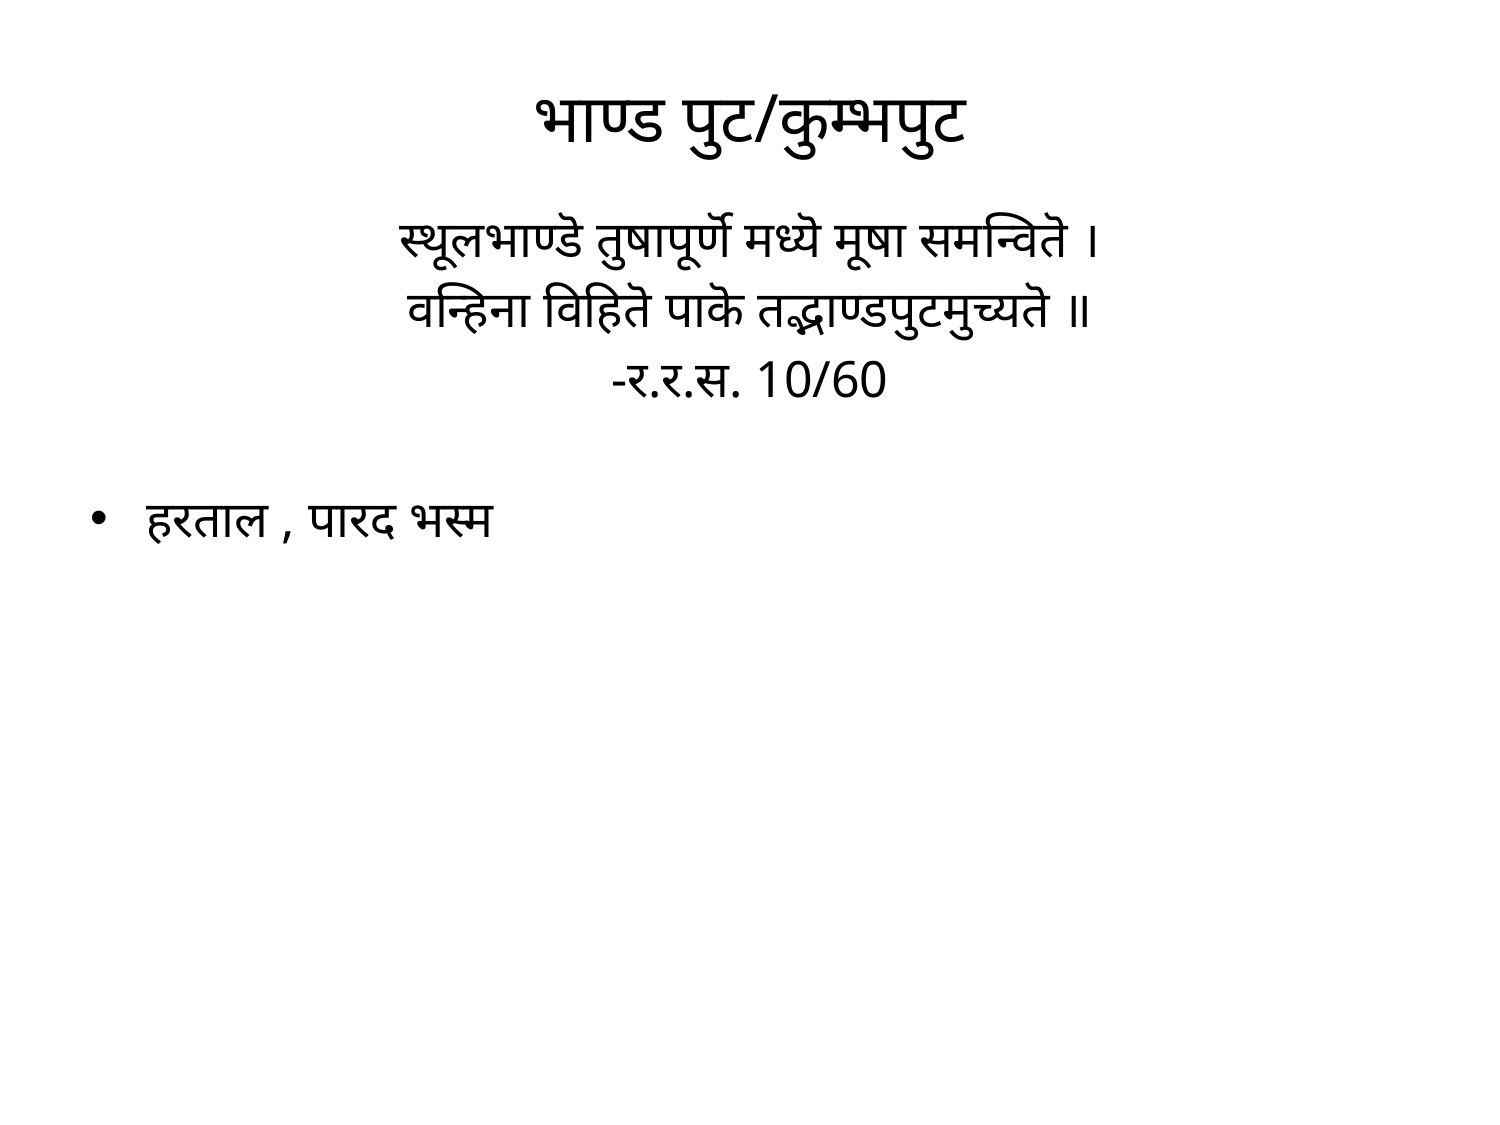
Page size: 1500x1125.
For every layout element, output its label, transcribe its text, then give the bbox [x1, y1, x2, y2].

list स्थूलभाण्डॆ तुषापूर्णॆ मध्यॆ मूषा समन्वितॆ । वन्हिना विहितॆ पाकॆ तद्भाण्डपुटमुच्यतॆ ॥ -र.र.स. 10/60 हरताल , पारद भस्म [75, 200, 1425, 1005]
title भाण्ड पुट/कुम्भपुट [75, 45, 1425, 188]
